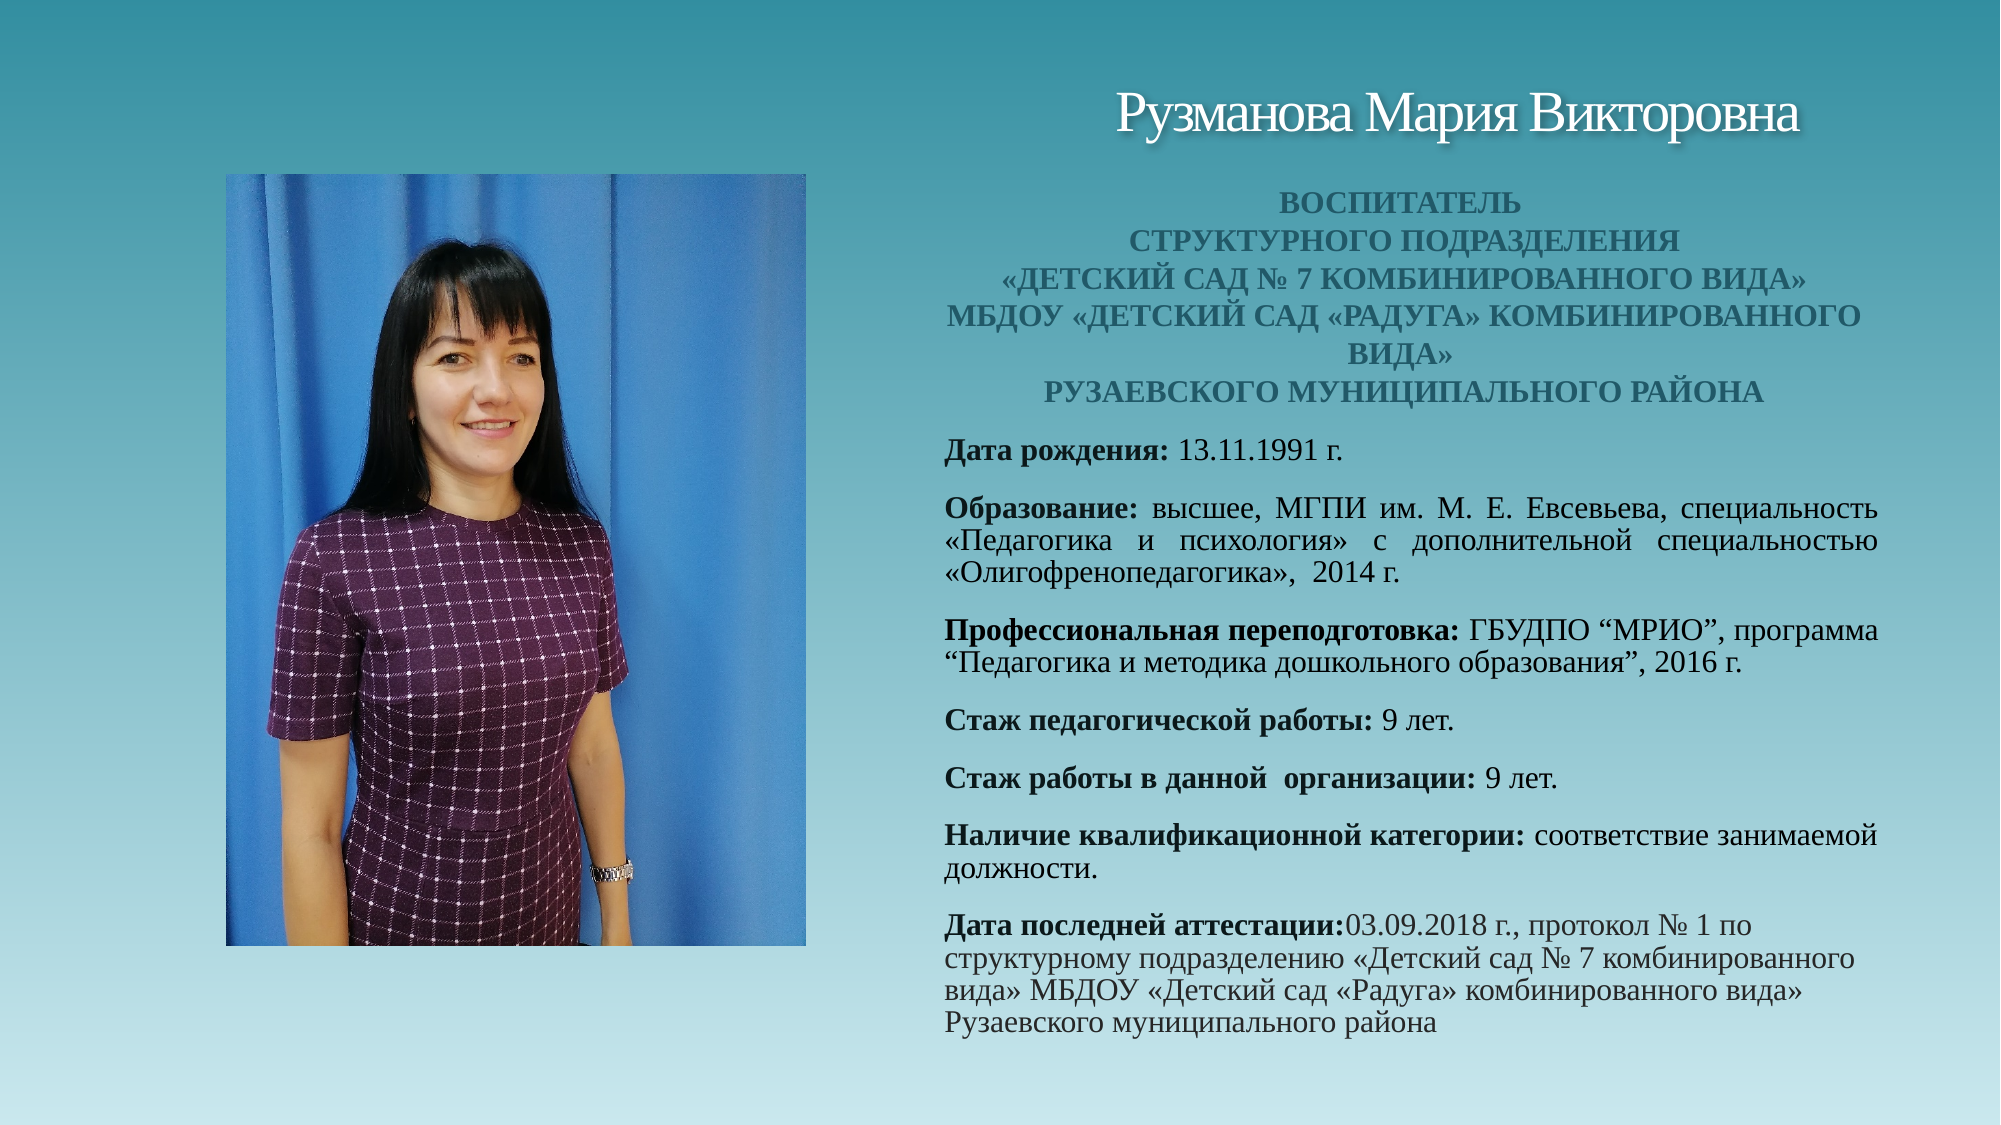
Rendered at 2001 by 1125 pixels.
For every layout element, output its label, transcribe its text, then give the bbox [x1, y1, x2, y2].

list ВОСПИТАТЕЛЬ СТРУКТУРНОГО ПОДРАЗДЕЛЕНИЯ «ДЕТСКИЙ САД № 7 КОМБИНИРОВАННОГО ВИДА» МБДОУ «ДЕТСКИЙ САД «РАДУГА» КОМБИНИРОВАННОГО ВИДА» РУЗАЕВСКОГО МУНИЦИПАЛЬНОГО РАЙОНА Дата рождения: 13.11.1991 г. Образование: высшее, МГПИ им. М. Е. Евсевьева, специальность «Педагогика и психология» с дополнительной специальностью «Олигофренопедагогика», 2014 г. Профессиональная переподготовка: ГБУДПО “МРИО”, программа “Педагогика и методика дошкольного образования”, 2016 г. Стаж педагогической работы: 9 лет. Стаж работы в данной организации: 9 лет. Наличие квалификационной категории: соответствие занимаемой должности. Дата последней аттестации:03.09.2018 г., протокол № 1 по структурному подразделению «Детский сад № 7 комбинированного вида» МБДОУ «Детский сад «Радуга» комбинированного вида» Рузаевского муниципального района [915, 174, 1894, 1075]
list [226, 174, 806, 946]
title Рузманова Мария Викторовна [1010, 52, 1918, 175]
